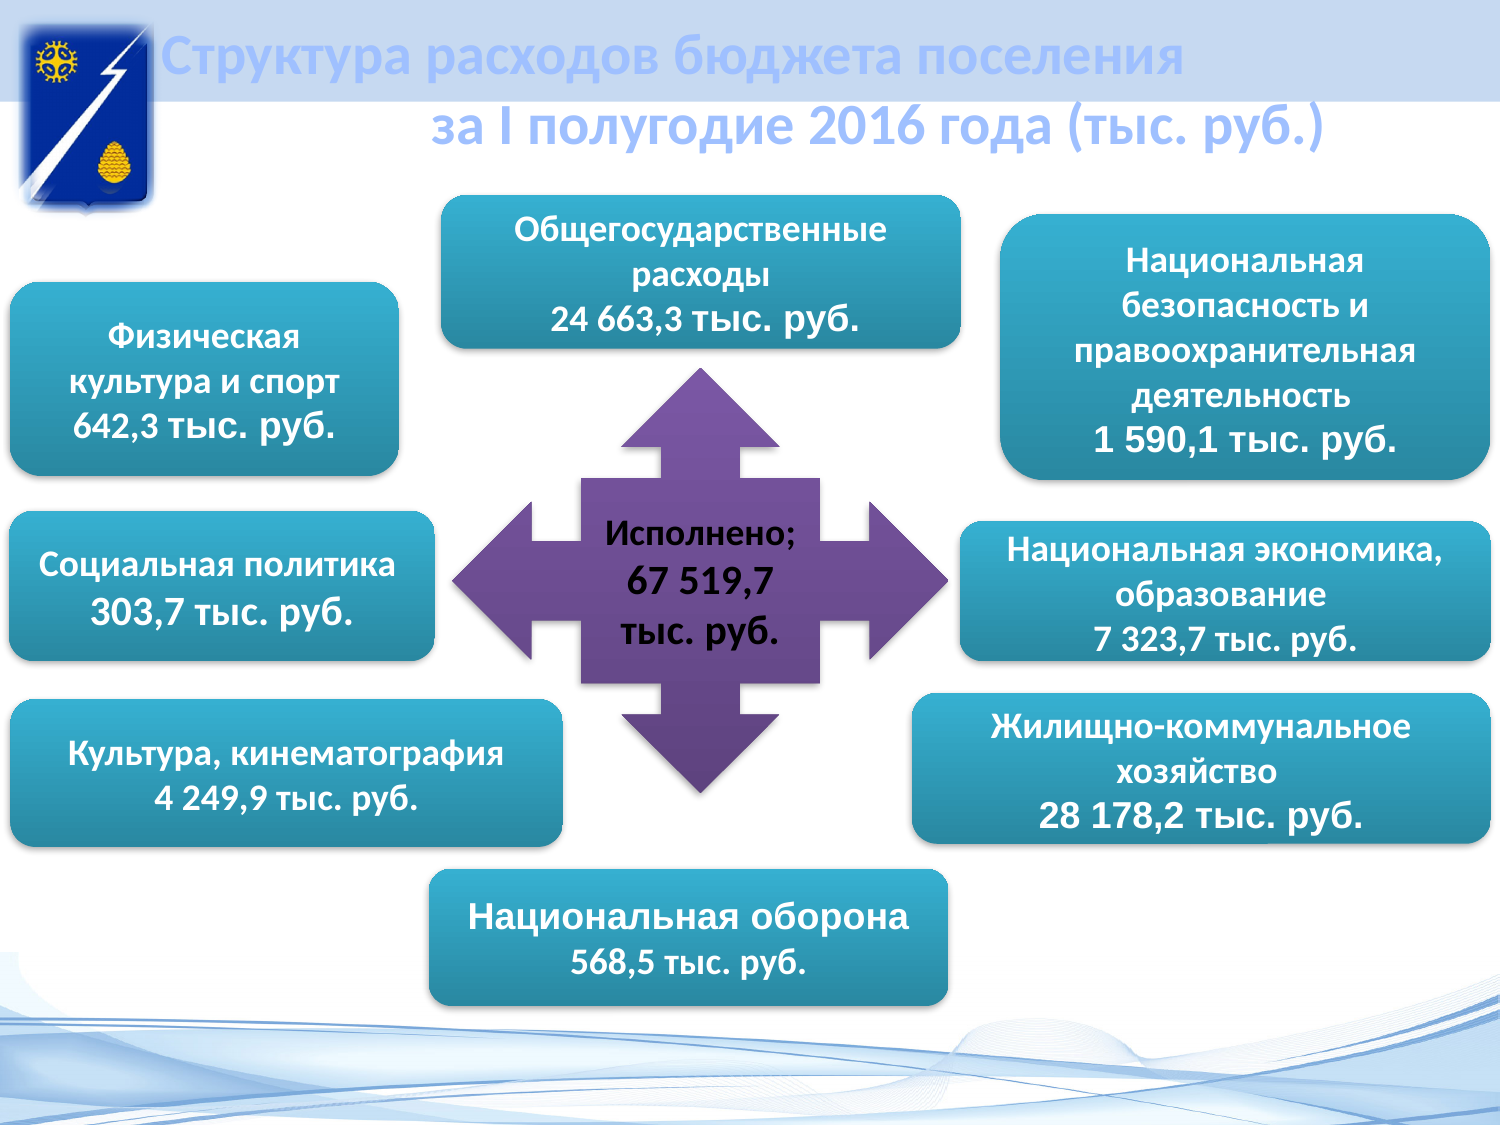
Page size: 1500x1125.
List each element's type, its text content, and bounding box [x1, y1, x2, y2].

text_box Социальная политика 303,7 тыс. руб. [8, 510, 435, 662]
text_box Культура, кинематография 4 249,9 тыс. руб. [10, 699, 563, 847]
text_box Национальная оборона 568,5 тыс. руб. [428, 868, 949, 1007]
text_box Исполнено; 67 519,7 тыс. руб. [452, 368, 949, 794]
title Структура расходов бюджета поселения за I полугодие 2016 года (тыс. руб.) [144, 8, 1495, 197]
text_box Общегосударственные расходы 24 663,3 тыс. руб. [441, 195, 962, 349]
picture [0, 952, 1500, 1125]
text_box Физическая культура и спорт 642,3 тыс. руб. [9, 281, 400, 477]
text_box Национальная экономика, образование 7 323,7 тыс. руб. [959, 521, 1492, 662]
text_box Национальная безопасность и правоохранительная деятельность 1 590,1 тыс. руб. [1000, 214, 1491, 481]
text_box Жилищно-коммунальное хозяйство 28 178,2 тыс. руб. [912, 693, 1491, 844]
picture [17, 30, 160, 219]
